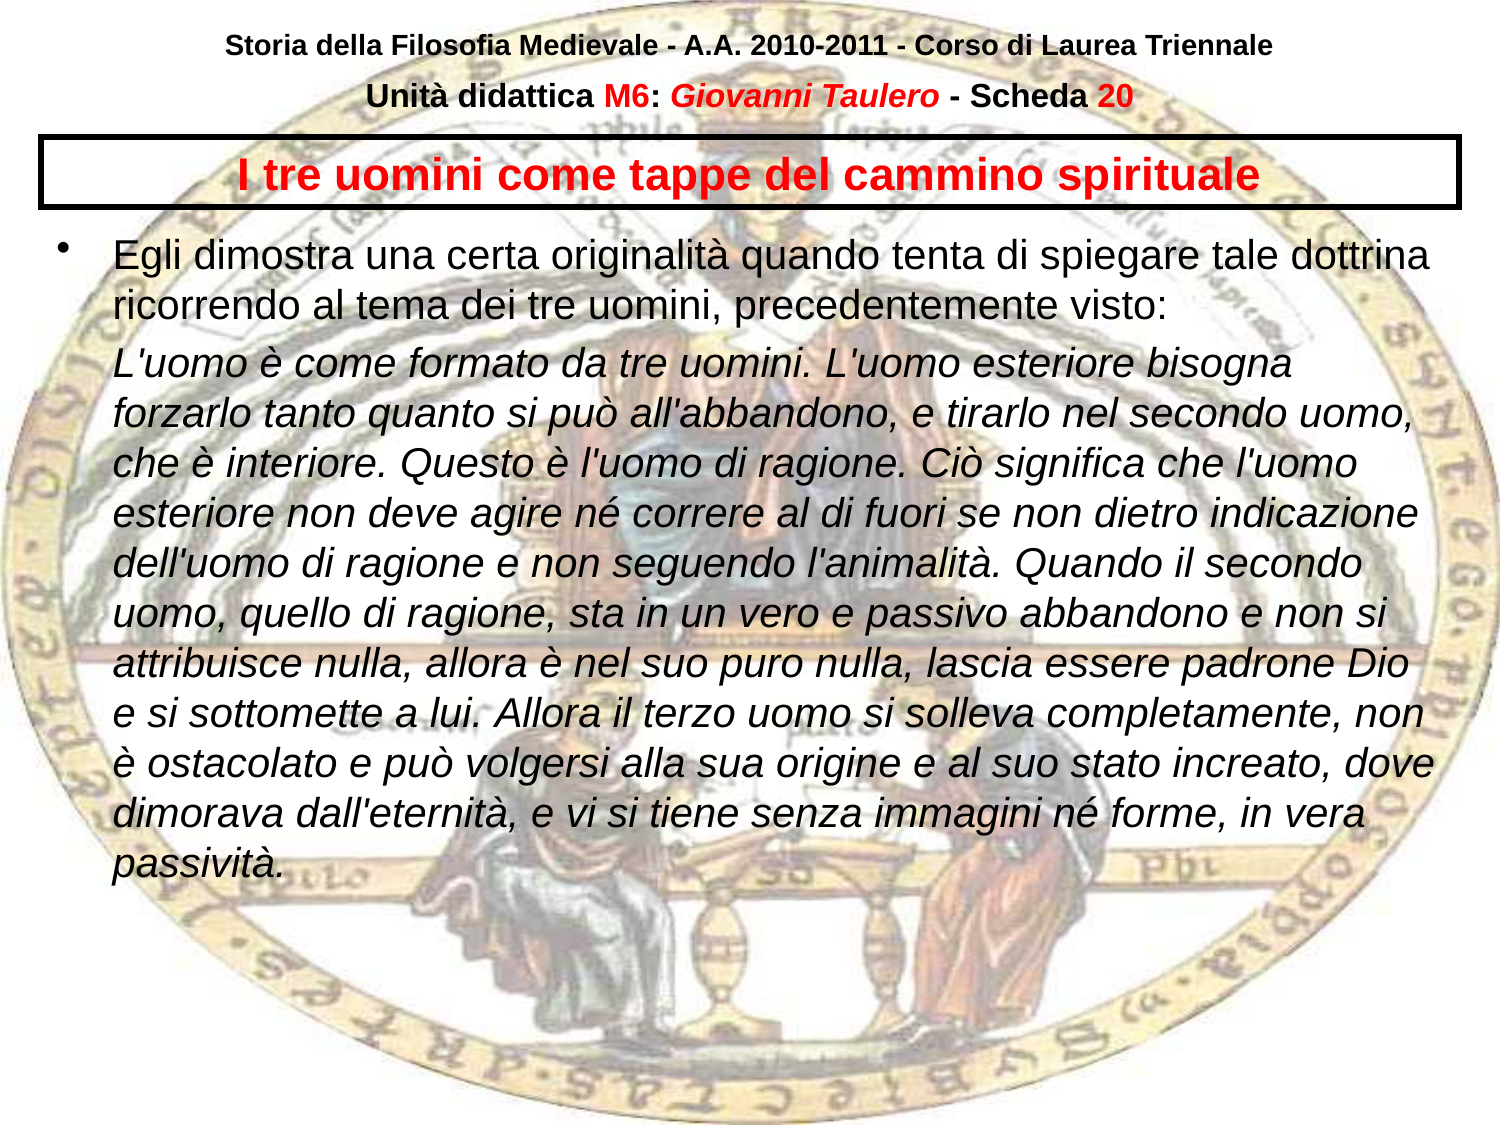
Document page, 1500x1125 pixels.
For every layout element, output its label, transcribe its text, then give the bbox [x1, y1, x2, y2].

list Egli dimostra una certa originalità quando tenta di spiegare tale dottrina ricorrendo al tema dei tre uomini, precedentemente visto: L'uomo è come formato da tre uomini. L'uomo esteriore bisogna forzarlo tanto quanto si può all'abbandono, e tirarlo nel secondo uomo, che è interiore. Questo è l'uomo di ragione. Ciò significa che l'uomo esteriore non deve agire né correre al di fuori se non dietro indicazione dell'uomo di ragione e non seguendo l'animalità. Quando il secondo uomo, quello di ragione, sta in un vero e passivo abbandono e non si attribuisce nulla, allora è nel suo puro nulla, lascia essere padrone Dio e si sottomette a lui. Allora il terzo uomo si solleva completamente, non è ostacolato e può volgersi alla sua origine e al suo stato increato, dove dimorava dall'eternità, e vi si tiene senza immagini né forme, in vera passività. [40, 219, 1460, 1095]
picture [0, 0, 1500, 1125]
footer Storia della Filosofia Medievale - A.A. 2010-2011 - Corso di Laurea Triennale [40, 18, 1459, 64]
title I tre uomini come tappe del cammino spirituale [38, 134, 1462, 210]
slide_number Unità didattica M6: Giovanni Taulero - Scheda 19 [40, 65, 1460, 114]
